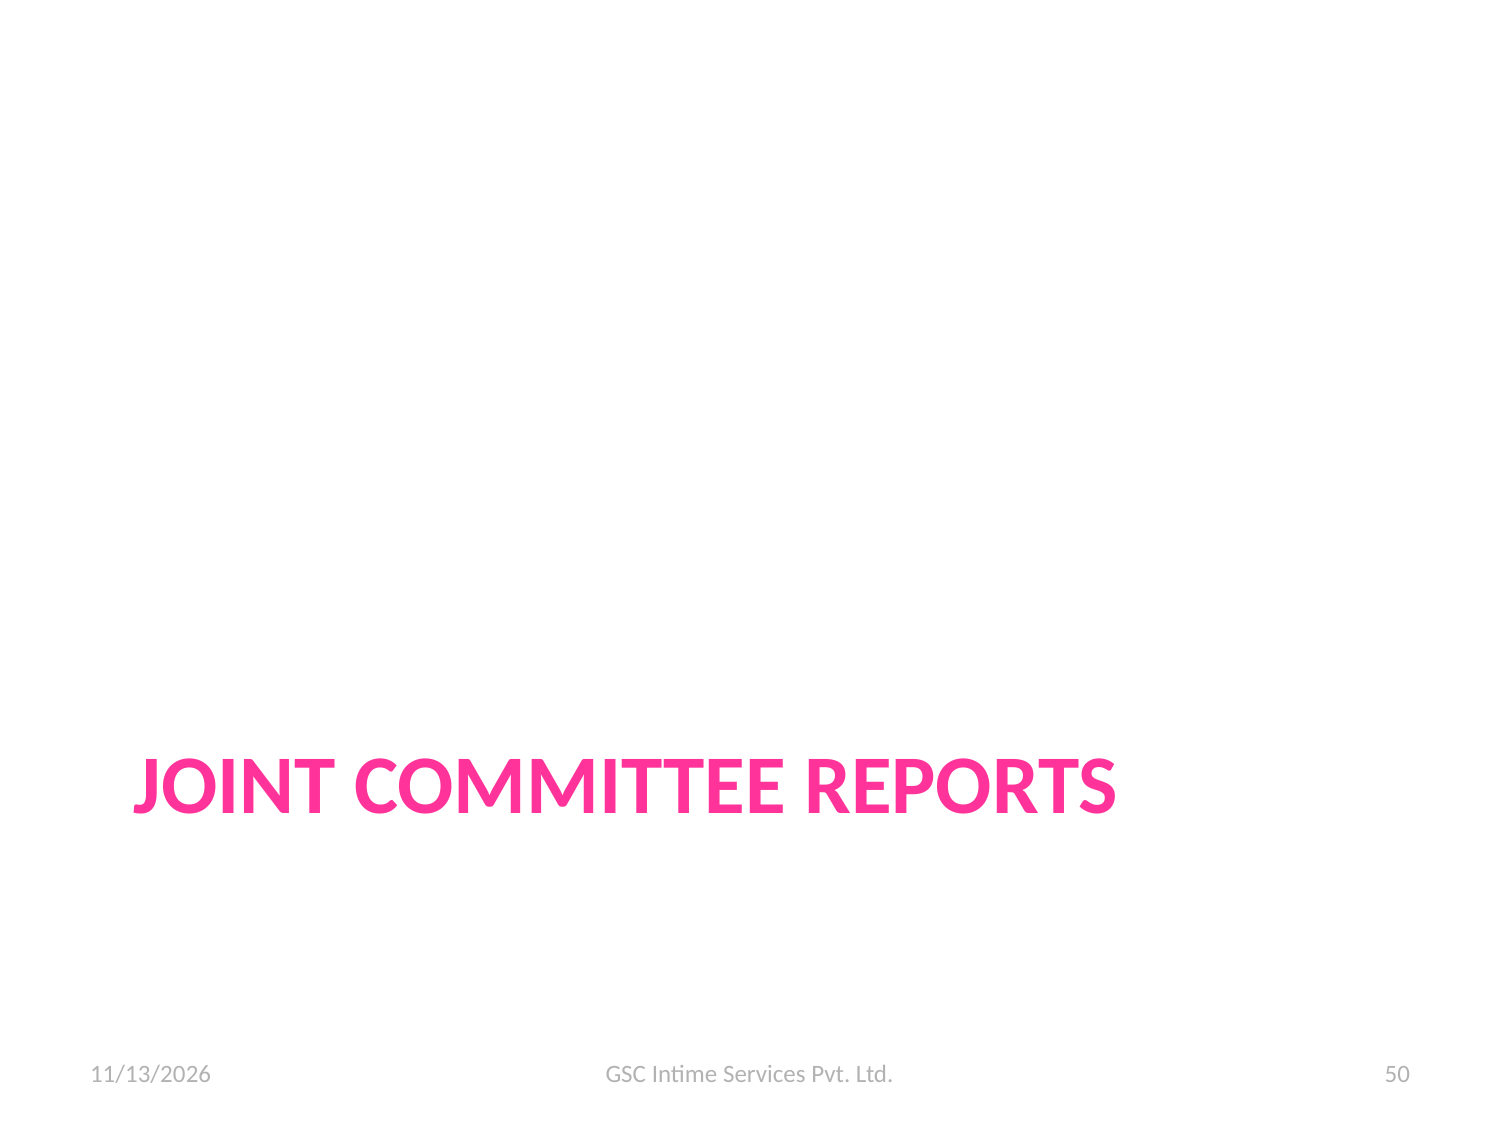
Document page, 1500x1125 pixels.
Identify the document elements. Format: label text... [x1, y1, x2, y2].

footer GSC Intime Services Pvt. Ltd. [512, 1042, 988, 1103]
slide_number 50 [1074, 1042, 1425, 1103]
title Joint Committee reports [118, 722, 1394, 947]
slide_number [75, 1042, 425, 1103]
